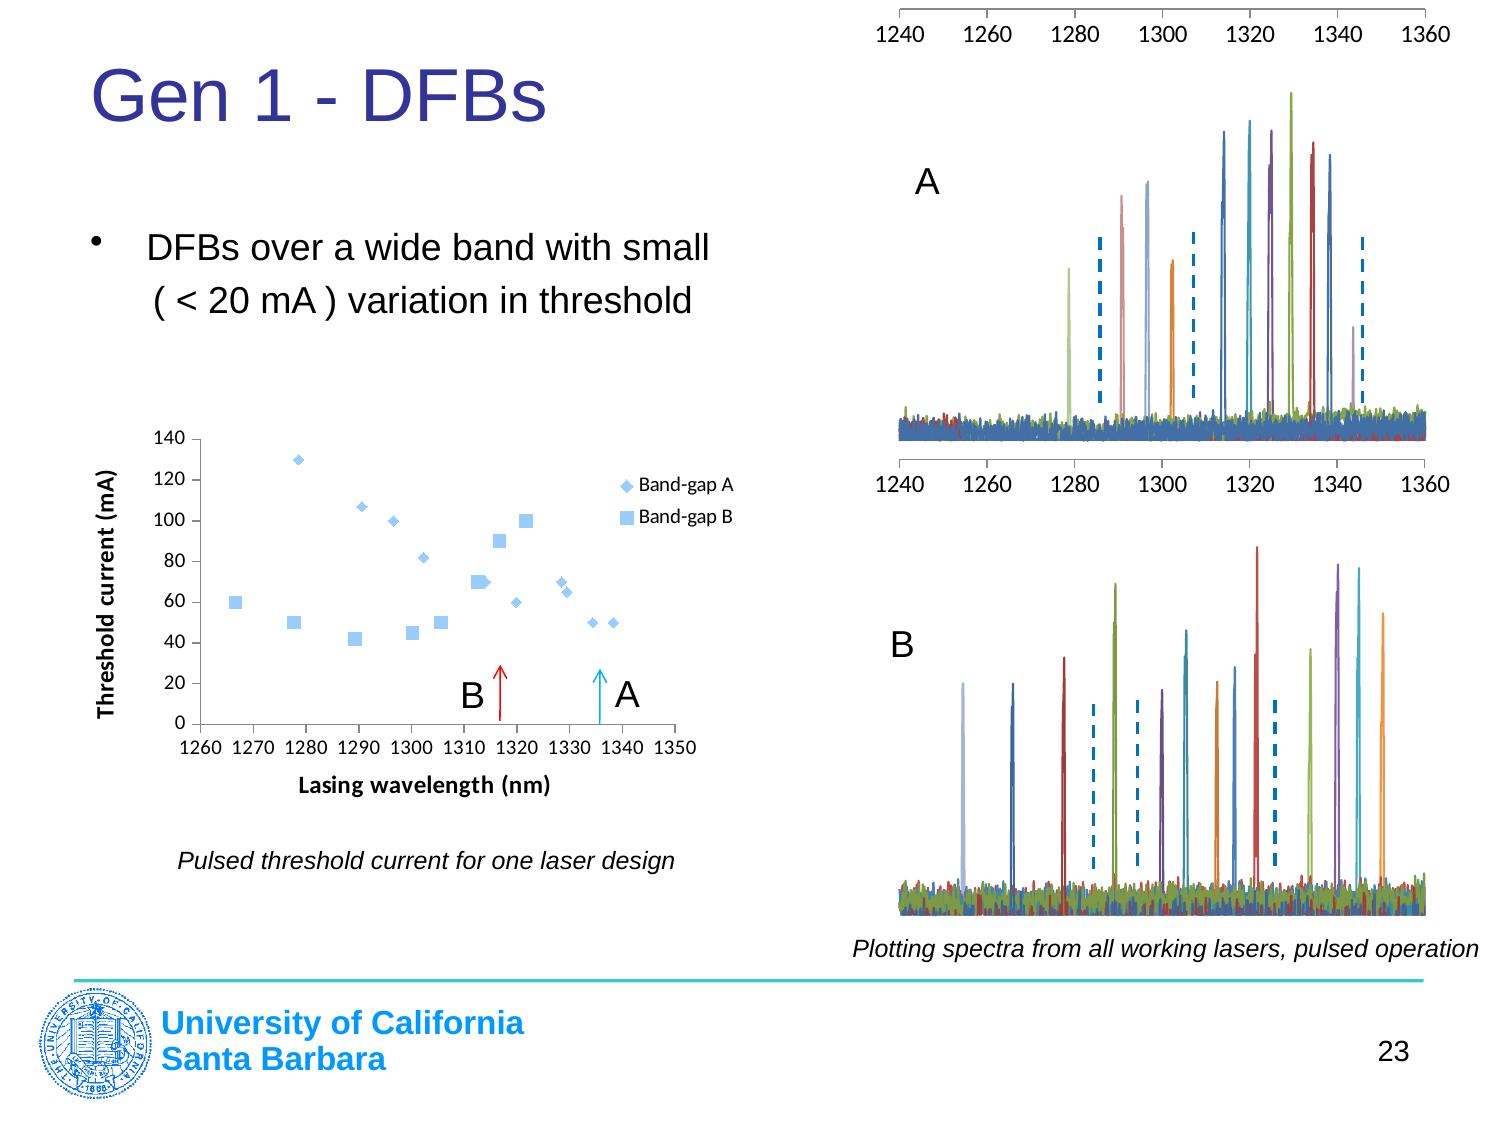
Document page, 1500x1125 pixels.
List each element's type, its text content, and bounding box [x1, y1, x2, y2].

slide_number 23 [1074, 1024, 1426, 1103]
list DFBs over a wide band with small ( < 20 mA ) variation in threshold [74, 215, 857, 360]
picture [39, 988, 152, 1099]
text_box Plotting spectra from all working lasers, pulsed operation [888, 924, 1500, 970]
title Gen 1 - DFBs [74, 26, 857, 157]
chart [67, 0, 1463, 979]
